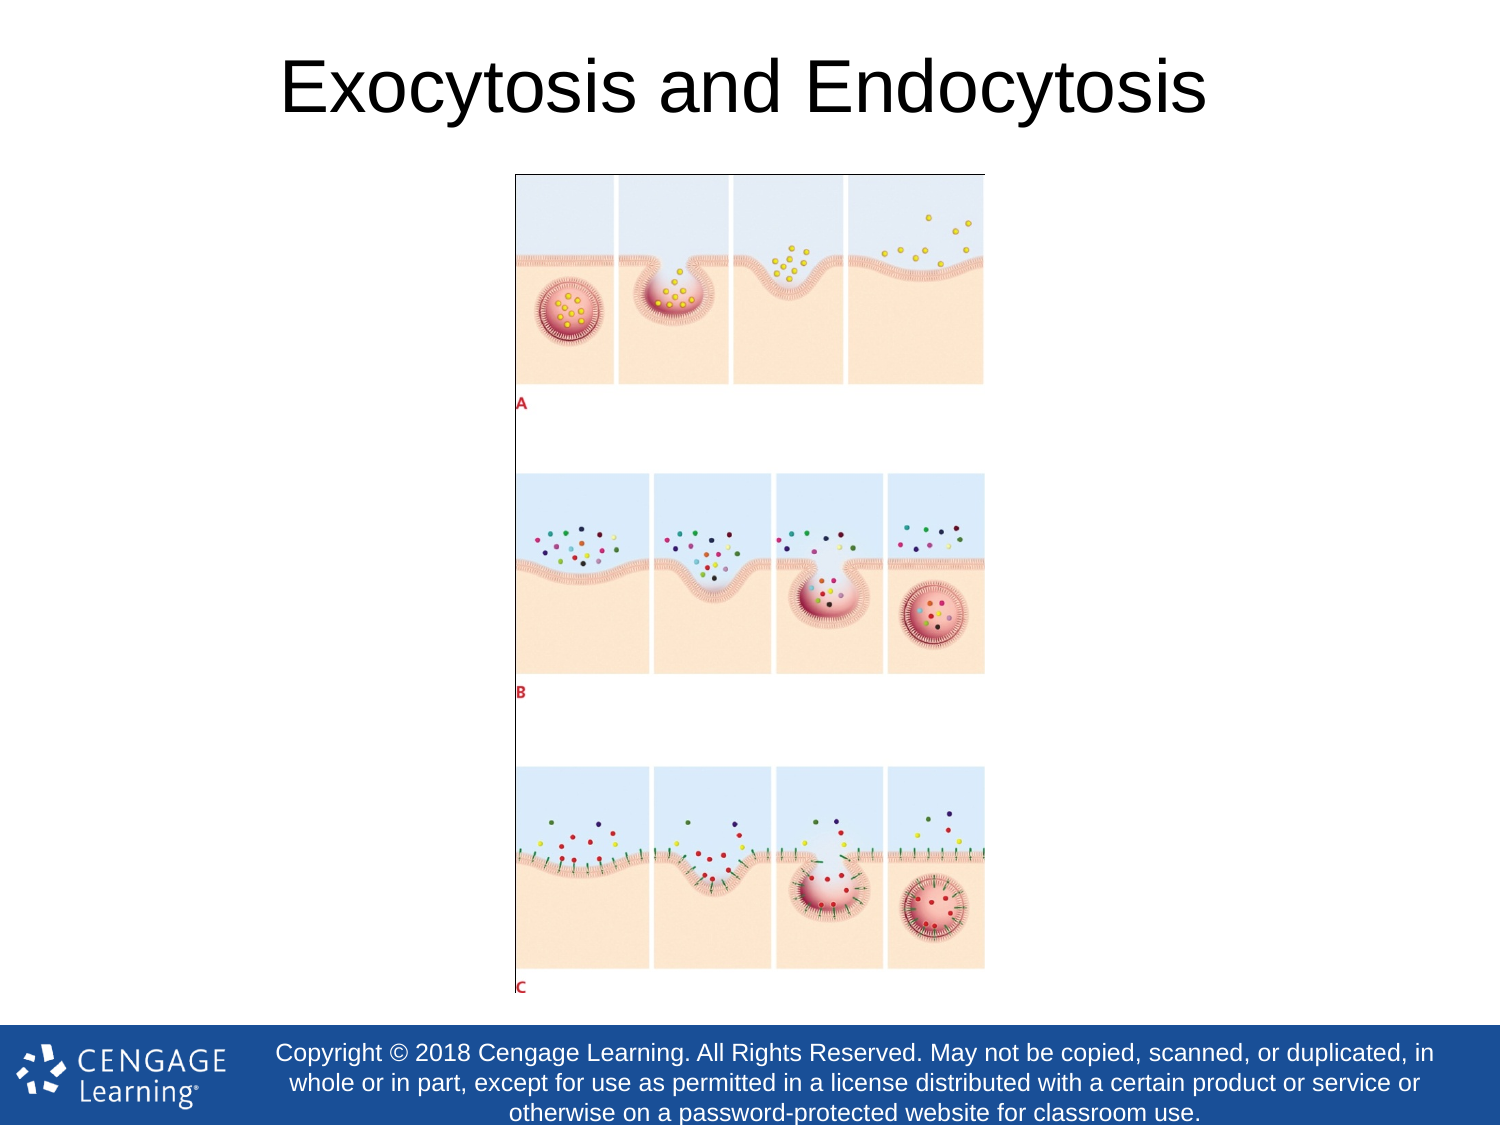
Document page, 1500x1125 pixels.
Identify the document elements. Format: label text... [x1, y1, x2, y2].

picture [515, 174, 985, 993]
picture [12, 1040, 229, 1113]
title Exocytosis and Endocytosis [85, 12, 1403, 153]
